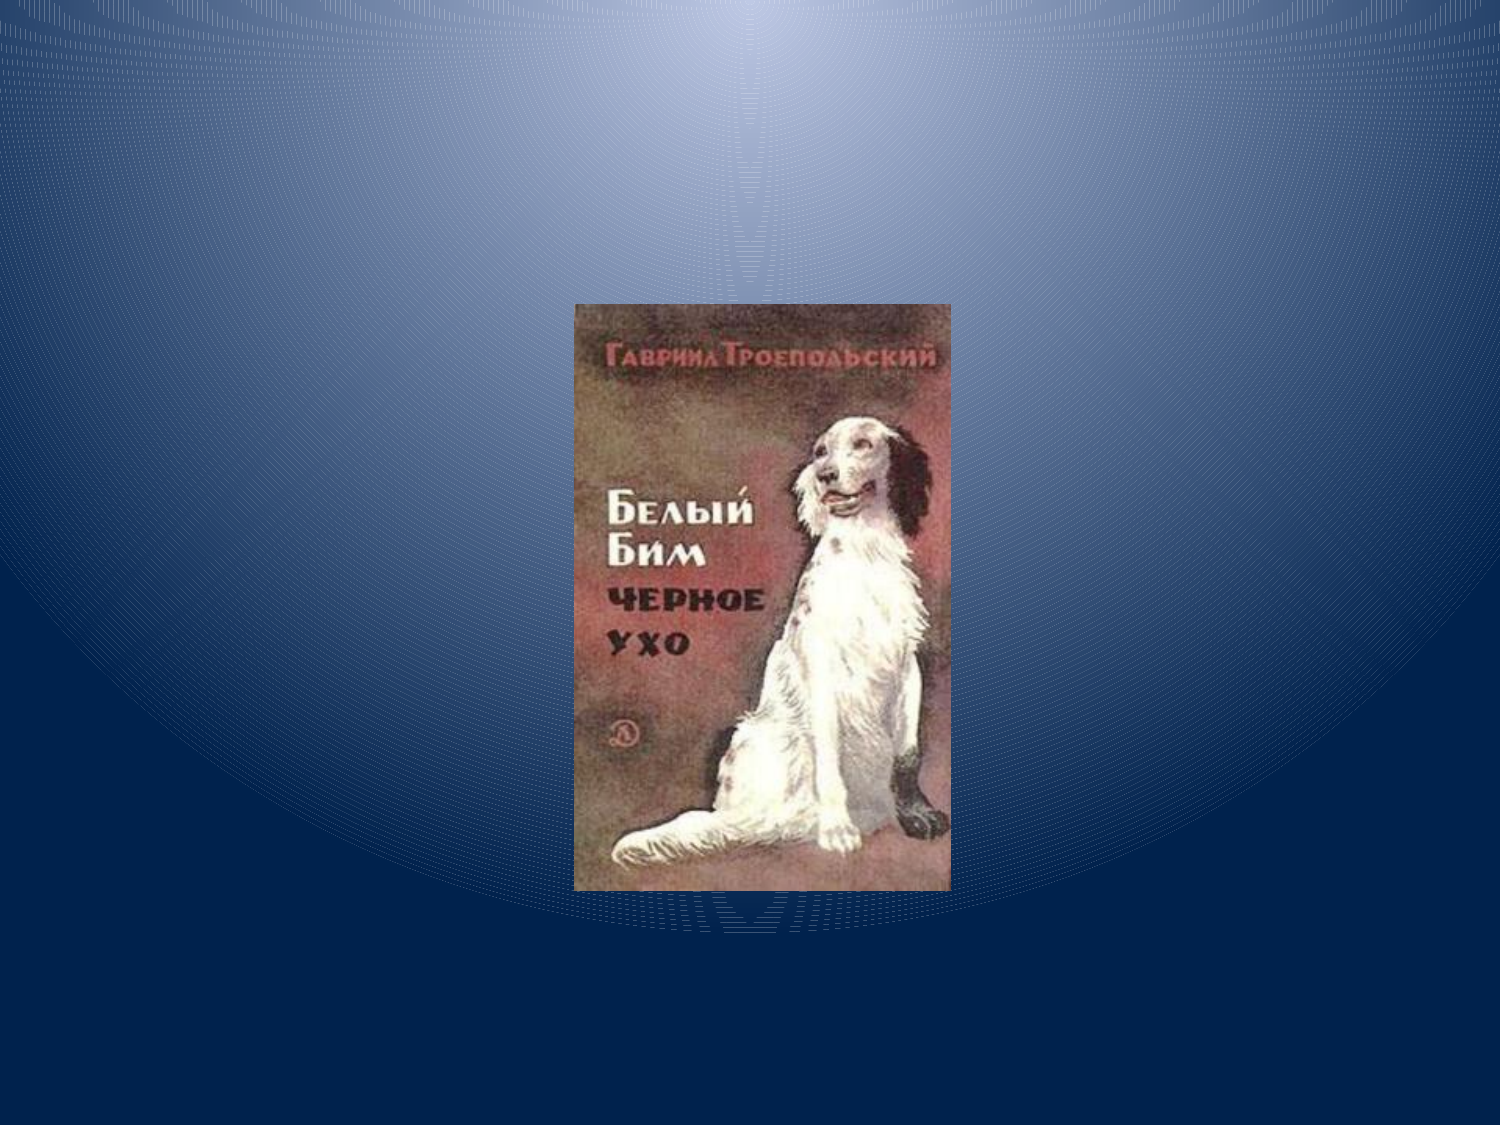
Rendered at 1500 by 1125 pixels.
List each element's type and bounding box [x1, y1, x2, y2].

picture [573, 304, 952, 891]
